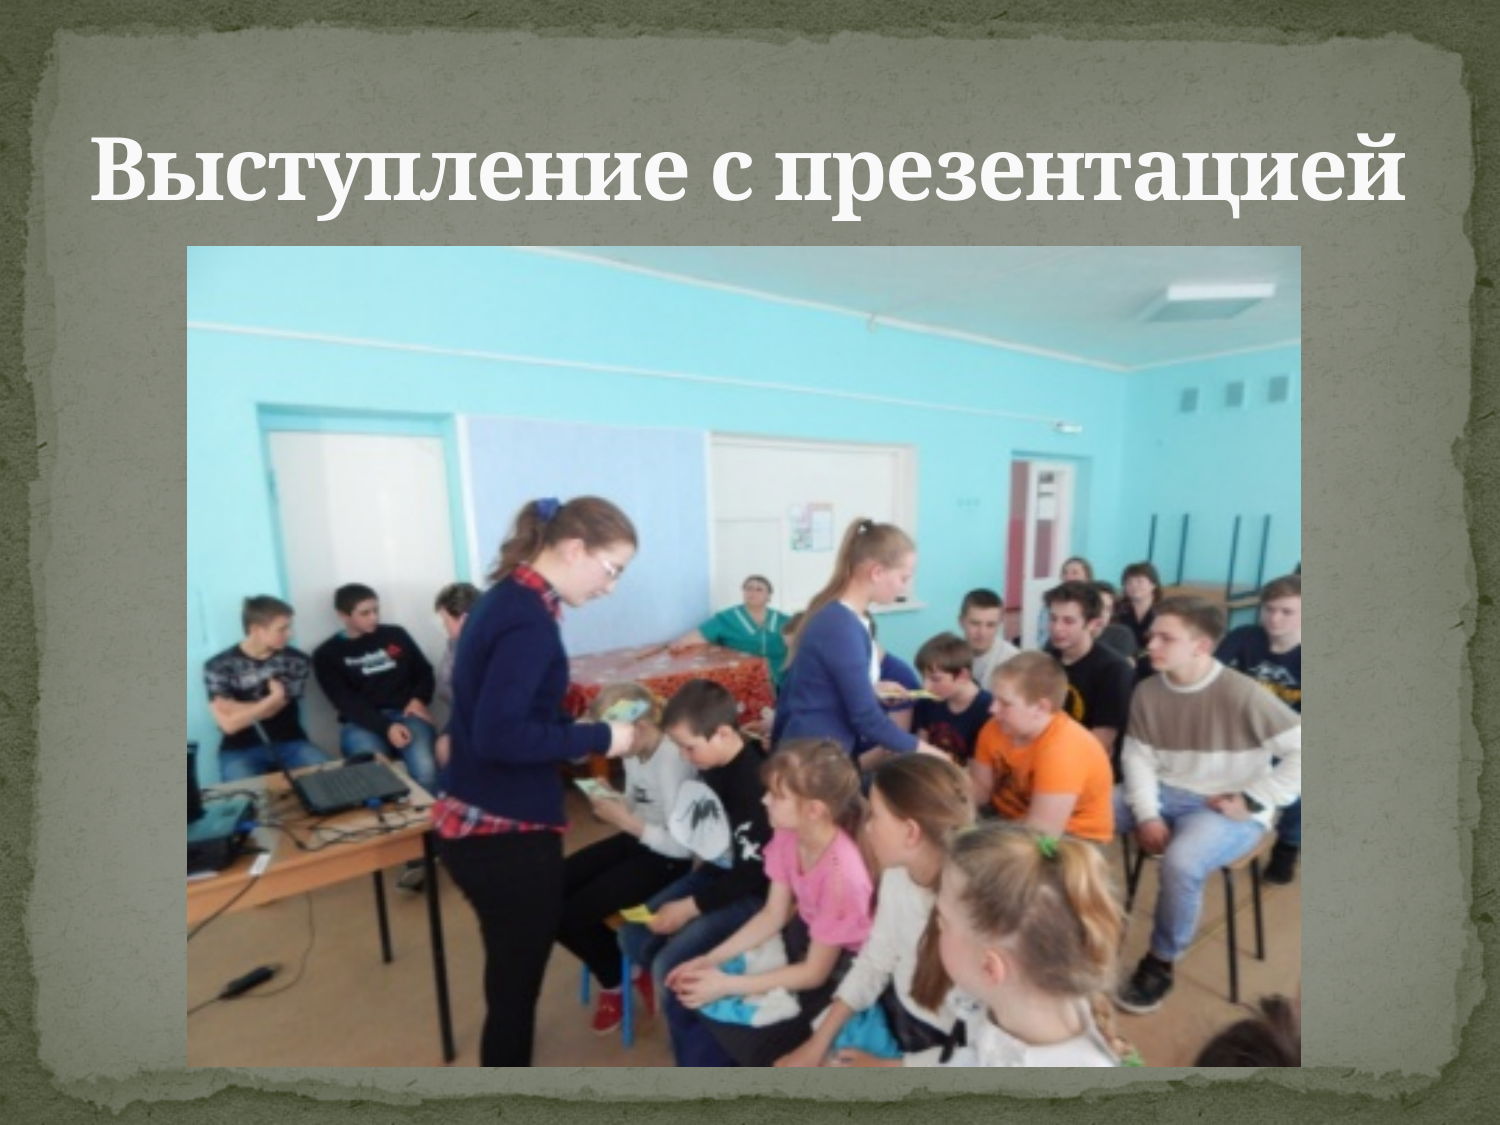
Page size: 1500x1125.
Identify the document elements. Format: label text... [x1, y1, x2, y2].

title Выступление с презентацией [74, 24, 1425, 225]
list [190, 248, 1299, 1065]
